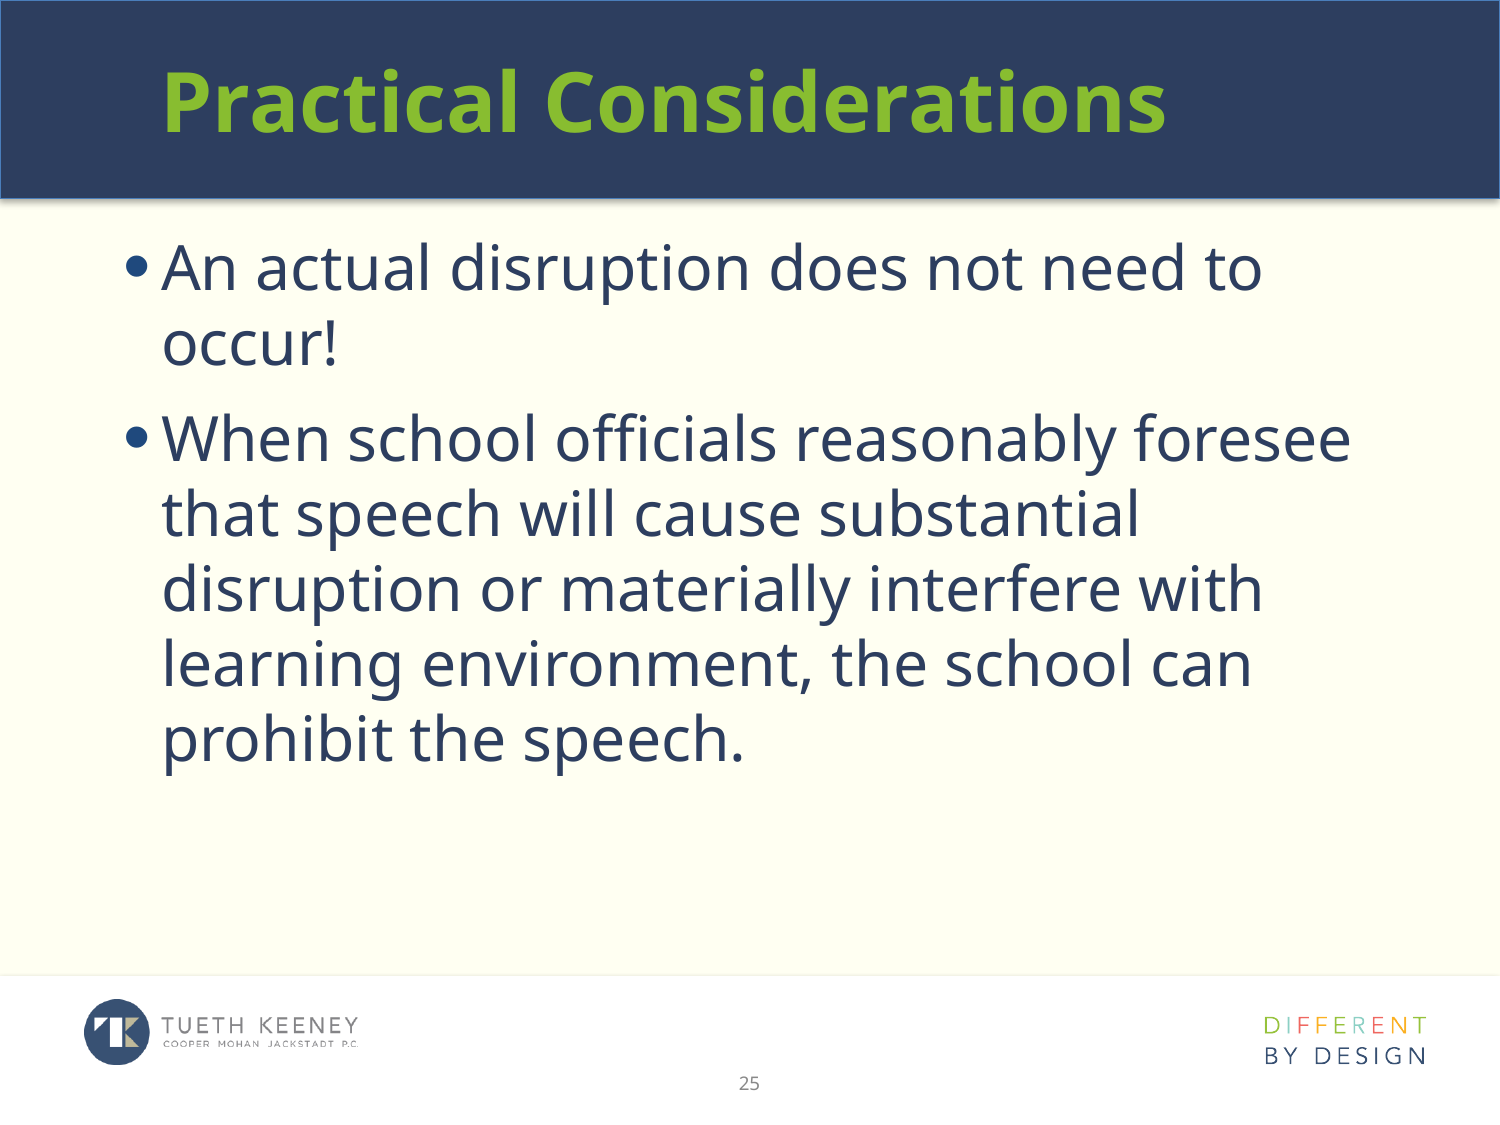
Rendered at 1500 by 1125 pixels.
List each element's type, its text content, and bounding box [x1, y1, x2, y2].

list An actual disruption does not need to occur! When school officials reasonably foresee that speech will cause substantial disruption or materially interfere with learning environment, the school can prohibit the speech. [89, 220, 1441, 934]
title Practical Considerations [145, 0, 1424, 199]
picture [84, 999, 358, 1065]
picture [1263, 1013, 1431, 1070]
slide_number 25 [714, 1054, 785, 1115]
